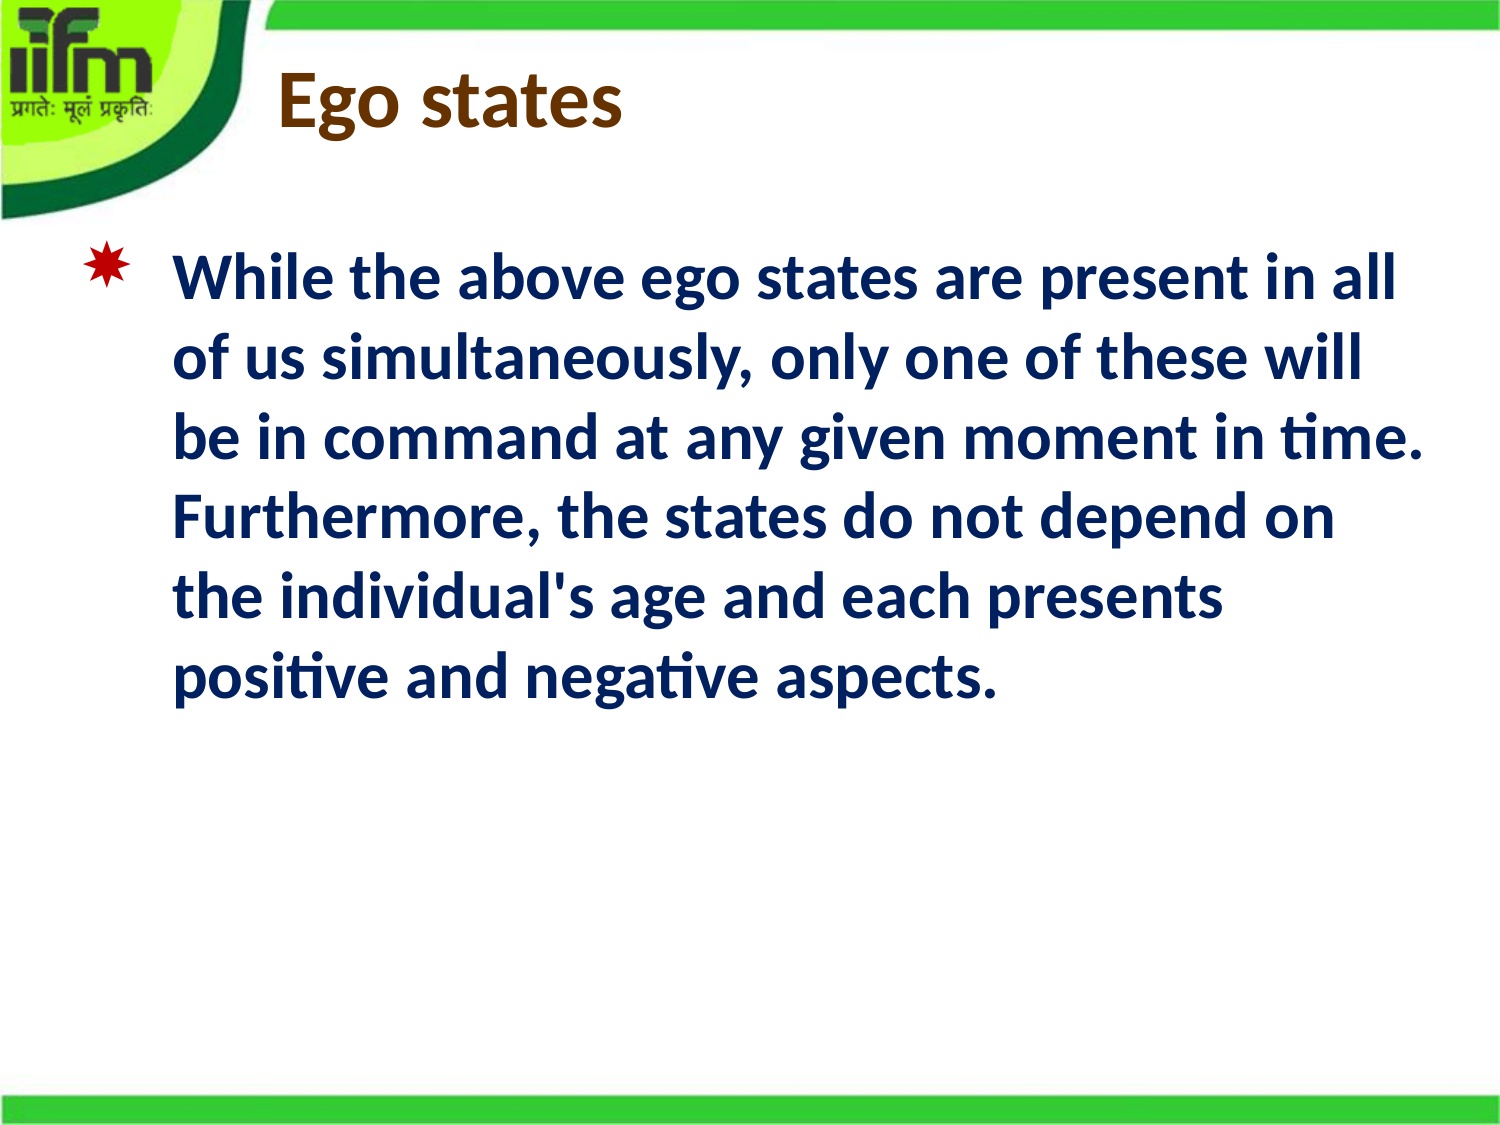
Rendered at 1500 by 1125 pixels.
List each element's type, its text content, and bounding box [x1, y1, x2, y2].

title Ego states [262, 0, 1450, 188]
picture [0, 0, 1500, 1125]
list While the above ego states are present in all of us simultaneously, only one of these will be in command at any given moment in time. Furthermore, the states do not depend on the individual's age and each presents positive and negative aspects. [62, 224, 1450, 950]
